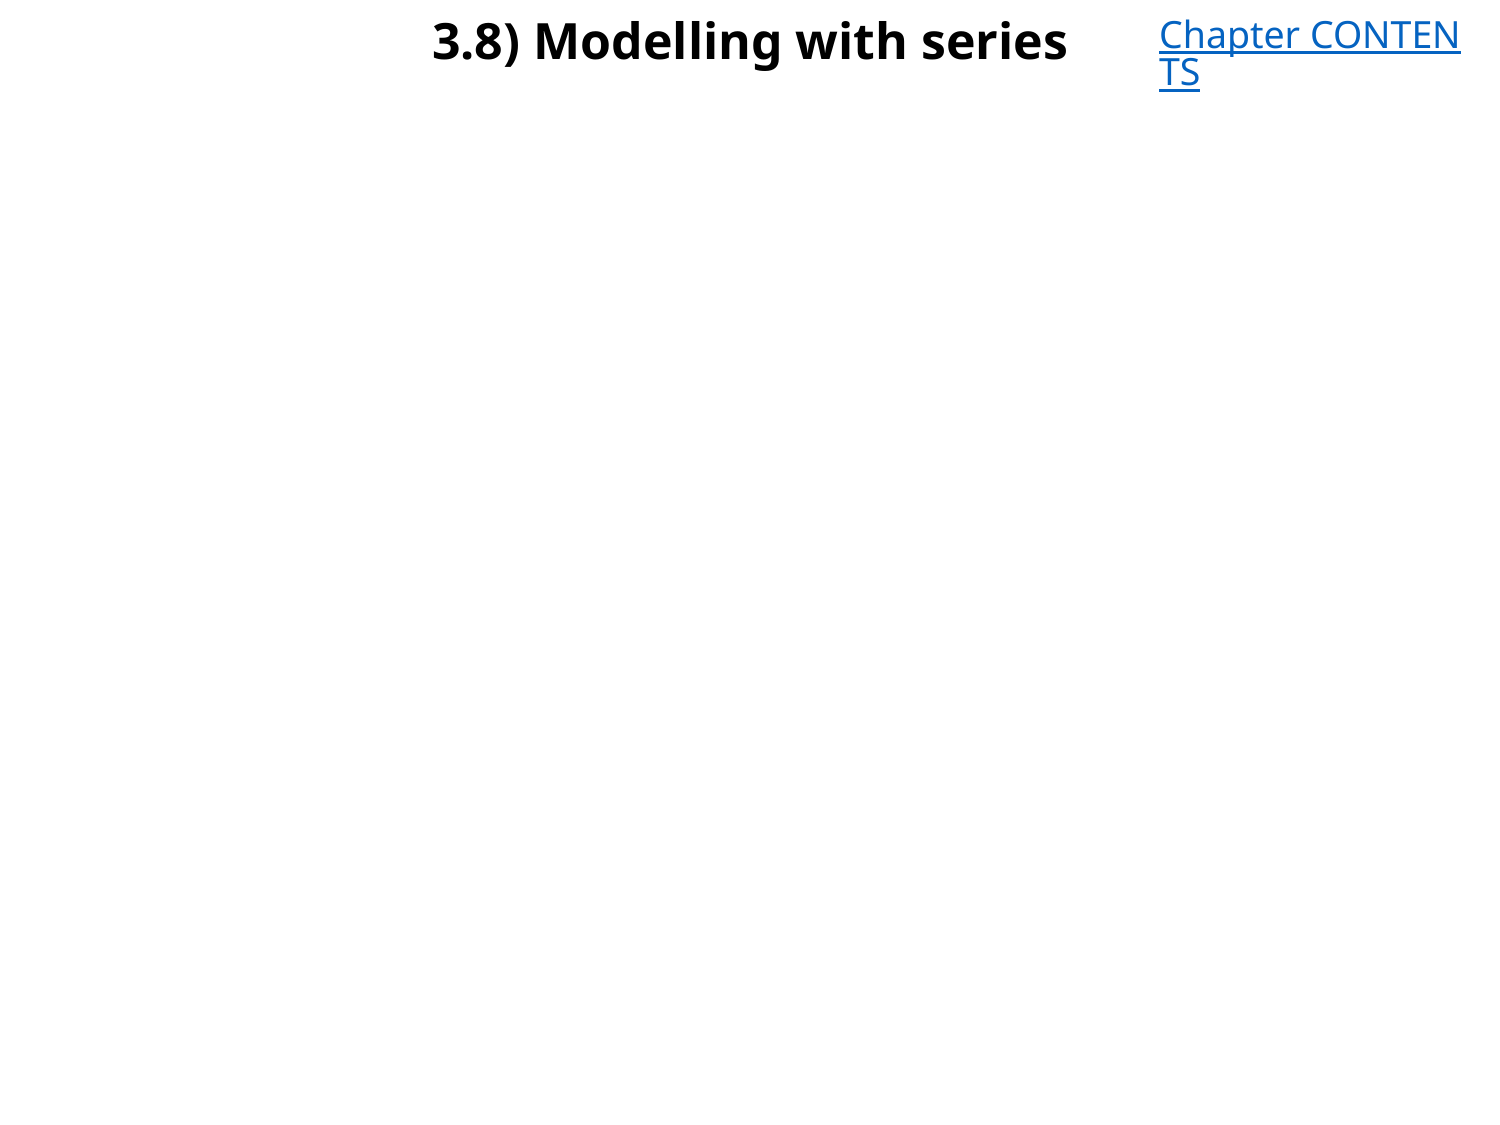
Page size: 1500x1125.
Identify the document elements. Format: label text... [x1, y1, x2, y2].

title 3.8) Modelling with series [0, 0, 1500, 87]
text_box Chapter CONTENTS [1144, 3, 1491, 70]
